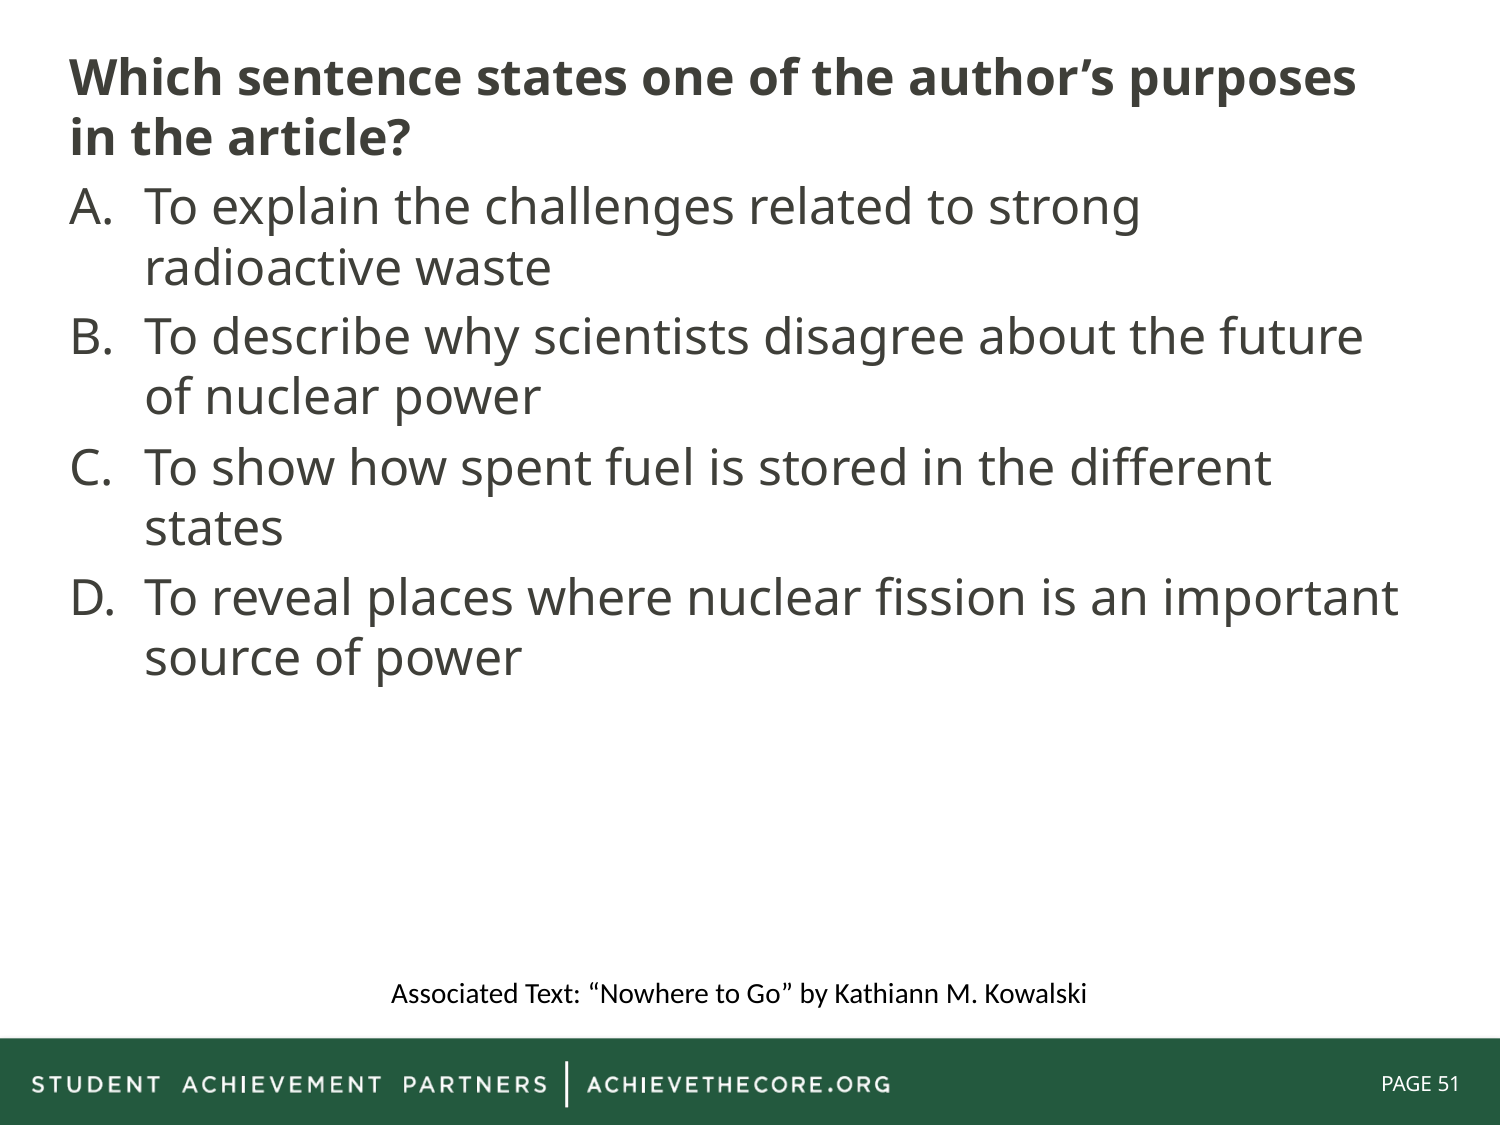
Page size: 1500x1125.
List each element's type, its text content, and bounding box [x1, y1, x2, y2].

list Which sentence states one of the author’s purposes in the article? To explain the challenges related to strong radioactive waste To describe why scientists disagree about the future of nuclear power To show how spent fuel is stored in the different states To reveal places where nuclear fission is an important source of power [54, 37, 1425, 944]
text_box Associated Text: “Nowhere to Go” by Kathiann M. Kowalski [54, 967, 1425, 1017]
